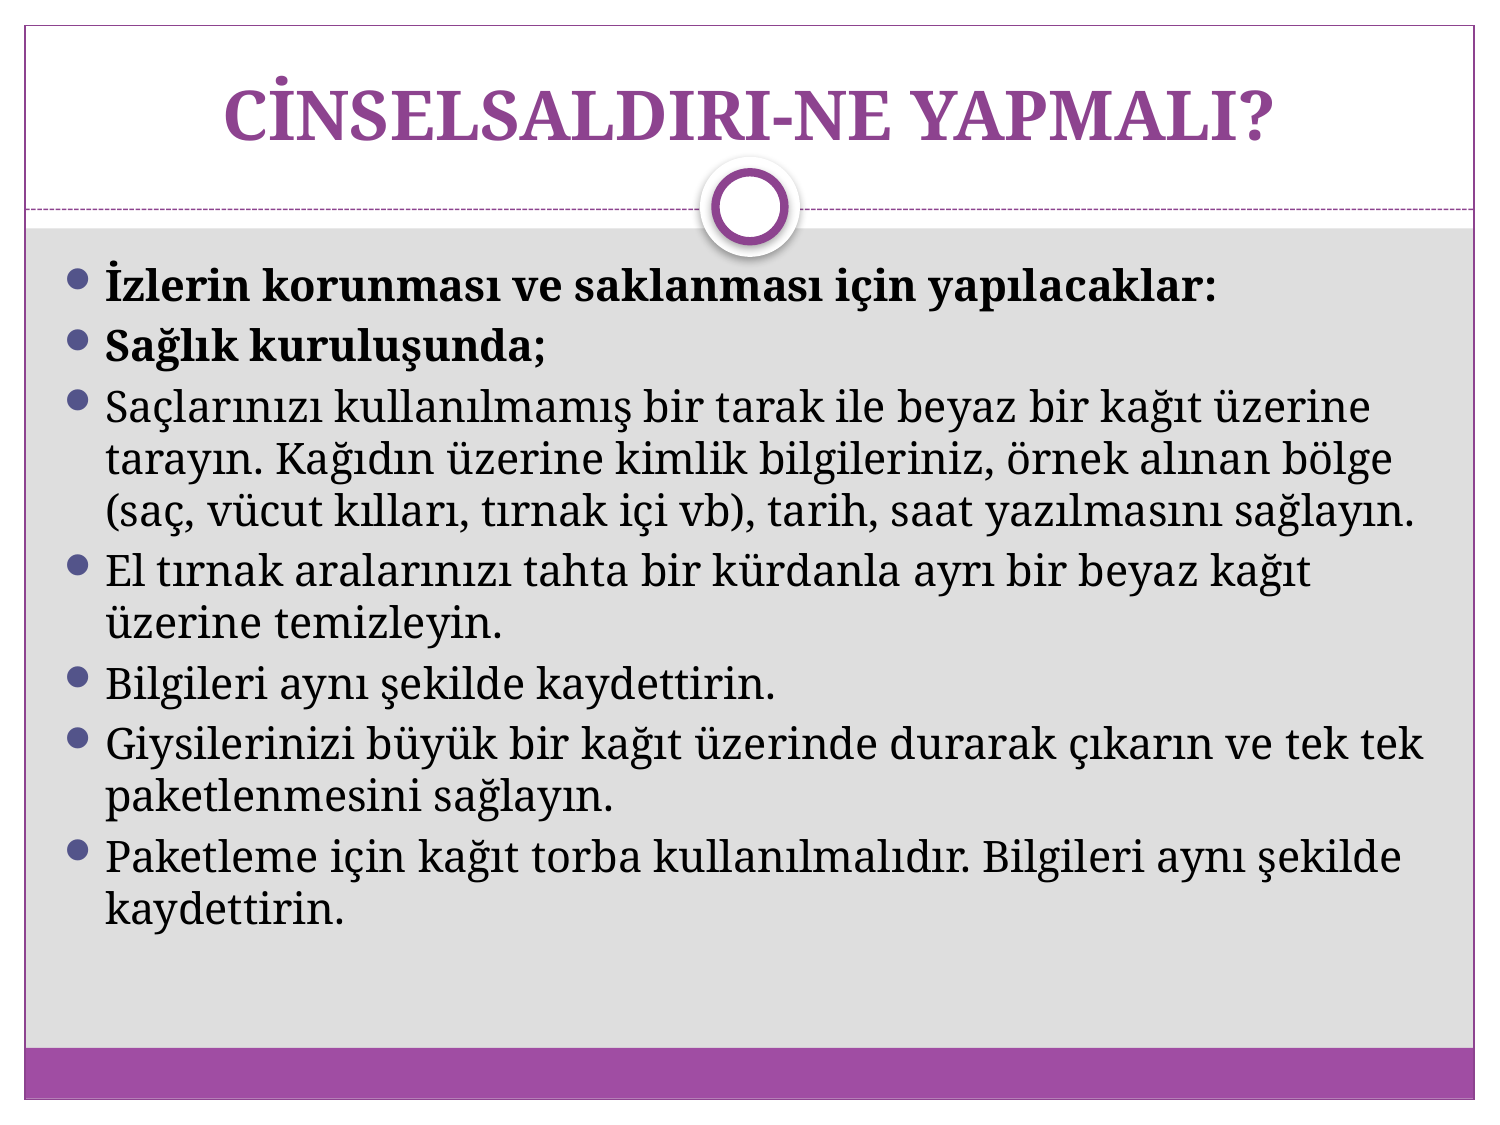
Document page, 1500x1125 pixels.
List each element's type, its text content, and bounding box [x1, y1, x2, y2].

title CİNSELSALDIRI-NE YAPMALI? [49, 37, 1450, 162]
list İzlerin korunması ve saklanması için yapılacaklar: Sağlık kuruluşunda; Saçlarınızı kullanılmamış bir tarak ile beyaz bir kağıt üzerine tarayın. Kağıdın üzerine kimlik bilgileriniz, örnek alınan bölge (saç, vücut kılları, tırnak içi vb), tarih, saat yazılmasını sağlayın. El tırnak aralarınızı tahta bir kürdanla ayrı bir beyaz kağıt üzerine temizleyin. Bilgileri aynı şekilde kaydettirin. Giysilerinizi büyük bir kağıt üzerinde durarak çıkarın ve tek tek paketlenmesini sağlayın. Paketleme için kağıt torba kullanılmalıdır. Bilgileri aynı şekilde kaydettirin. [49, 250, 1445, 1001]
